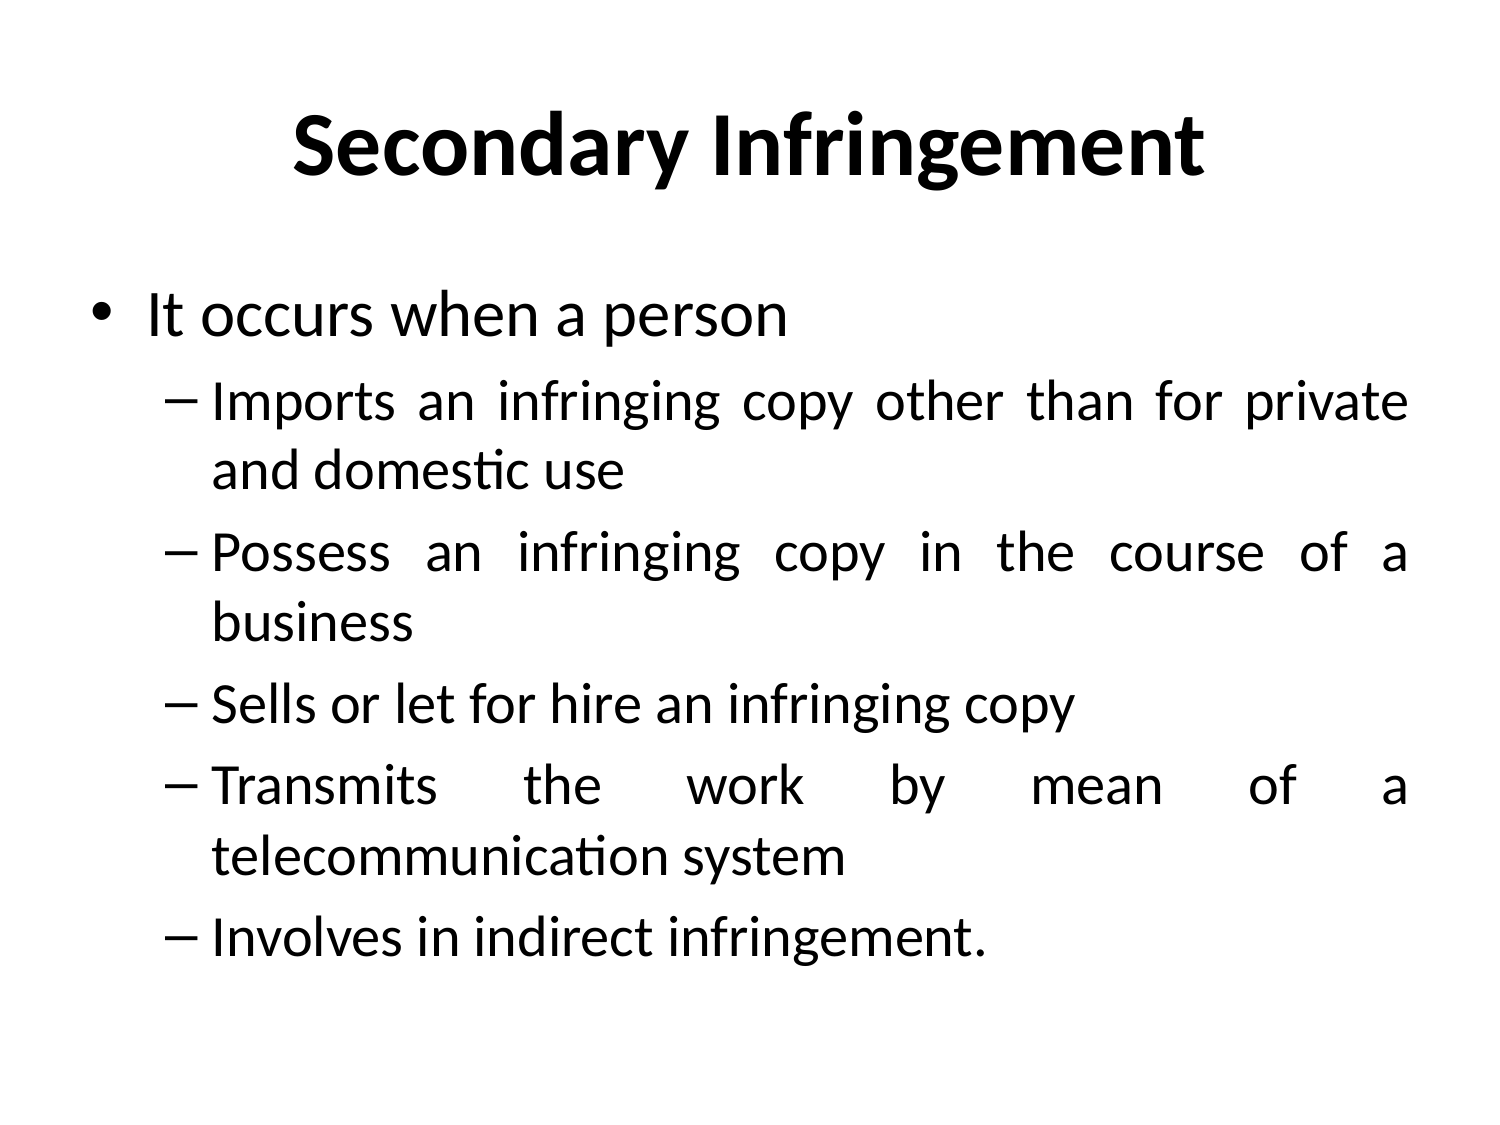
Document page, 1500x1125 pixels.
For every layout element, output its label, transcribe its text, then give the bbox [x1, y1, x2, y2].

title Secondary Infringement [75, 45, 1425, 233]
list It occurs when a person Imports an infringing copy other than for private and domestic use Possess an infringing copy in the course of a business Sells or let for hire an infringing copy Transmits the work by mean of a telecommunication system Involves in indirect infringement. [75, 262, 1425, 1005]
